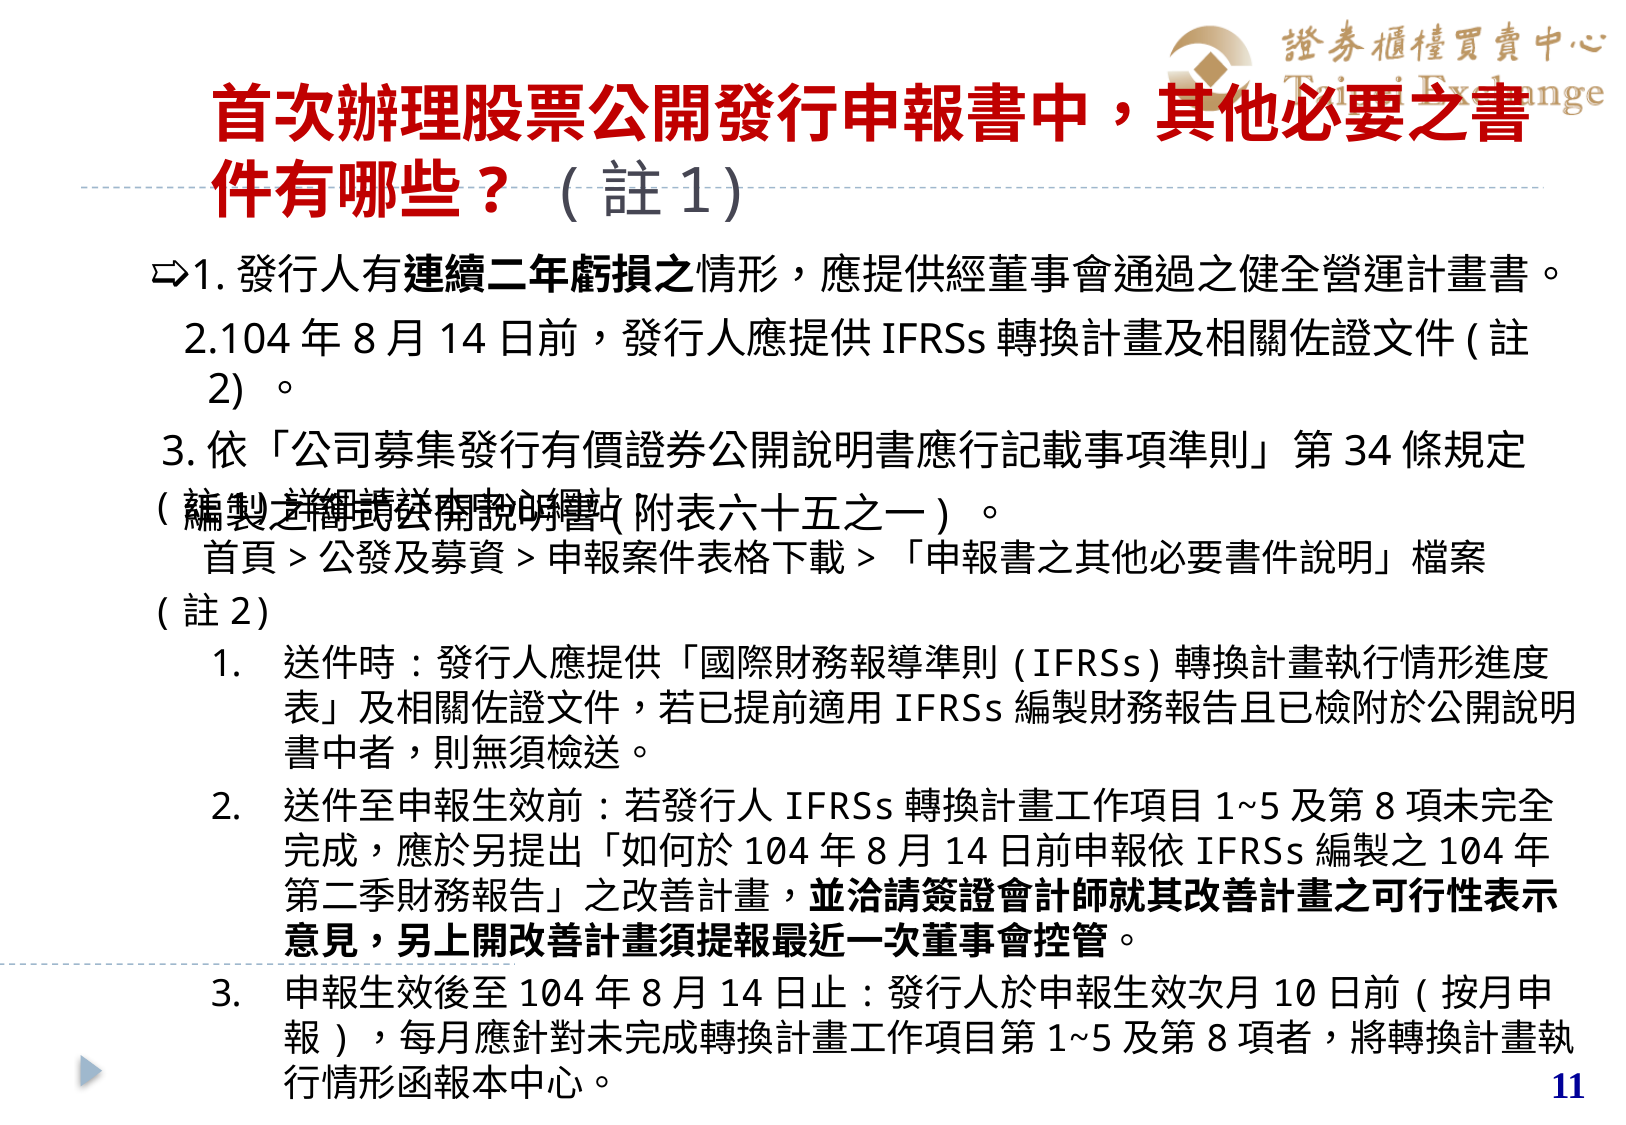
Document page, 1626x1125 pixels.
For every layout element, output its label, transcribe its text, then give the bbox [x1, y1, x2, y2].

text_box (註1)詳細請詳本中心網站： 首頁>公發及募資>申報案件表格下載>「申報書之其他必要書件說明」檔案 (註2) 送件時:發行人應提供「國際財務報導準則(IFRSs)轉換計畫執行情形進度表」及相關佐證文件，若已提前適用IFRSs編製財務報告且已檢附於公開說明書中者，則無須檢送。 送件至申報生效前:若發行人IFRSs轉換計畫工作項目1~5及第8項未完全完成，應於另提出「如何於104年8月14日前申報依IFRSs編製之104年第二季財務報告」之改善計畫，並洽請簽證會計師就其改善計畫之可行性表示意見，另上開改善計畫須提報最近一次董事會控管。 申報生效後至104年8月14日止:發行人於申報生效次月10日前(按月申報)，每月應針對未完成轉換計畫工作項目第1~5及第8項者，將轉換計畫執行情形函報本中心。 [136, 474, 1599, 971]
list ➯1.發行人有連續二年虧損之情形，應提供經董事會通過之健全營運計畫書。 2.104年8月14日前，發行人應提供IFRSs轉換計畫及相關佐證文件(註2) 。 3.依「公司募集發行有價證券公開說明書應行記載事項準則」第34條規定 編製之簡式公開說明書(附表六十五之一) 。 [103, 231, 1567, 504]
picture [1152, 0, 1625, 130]
title 首次辦理股票公開發行申報書中，其他必要之書件有哪些? (註1) [195, 66, 1602, 233]
slide_number 11 [1384, 1053, 1602, 1114]
